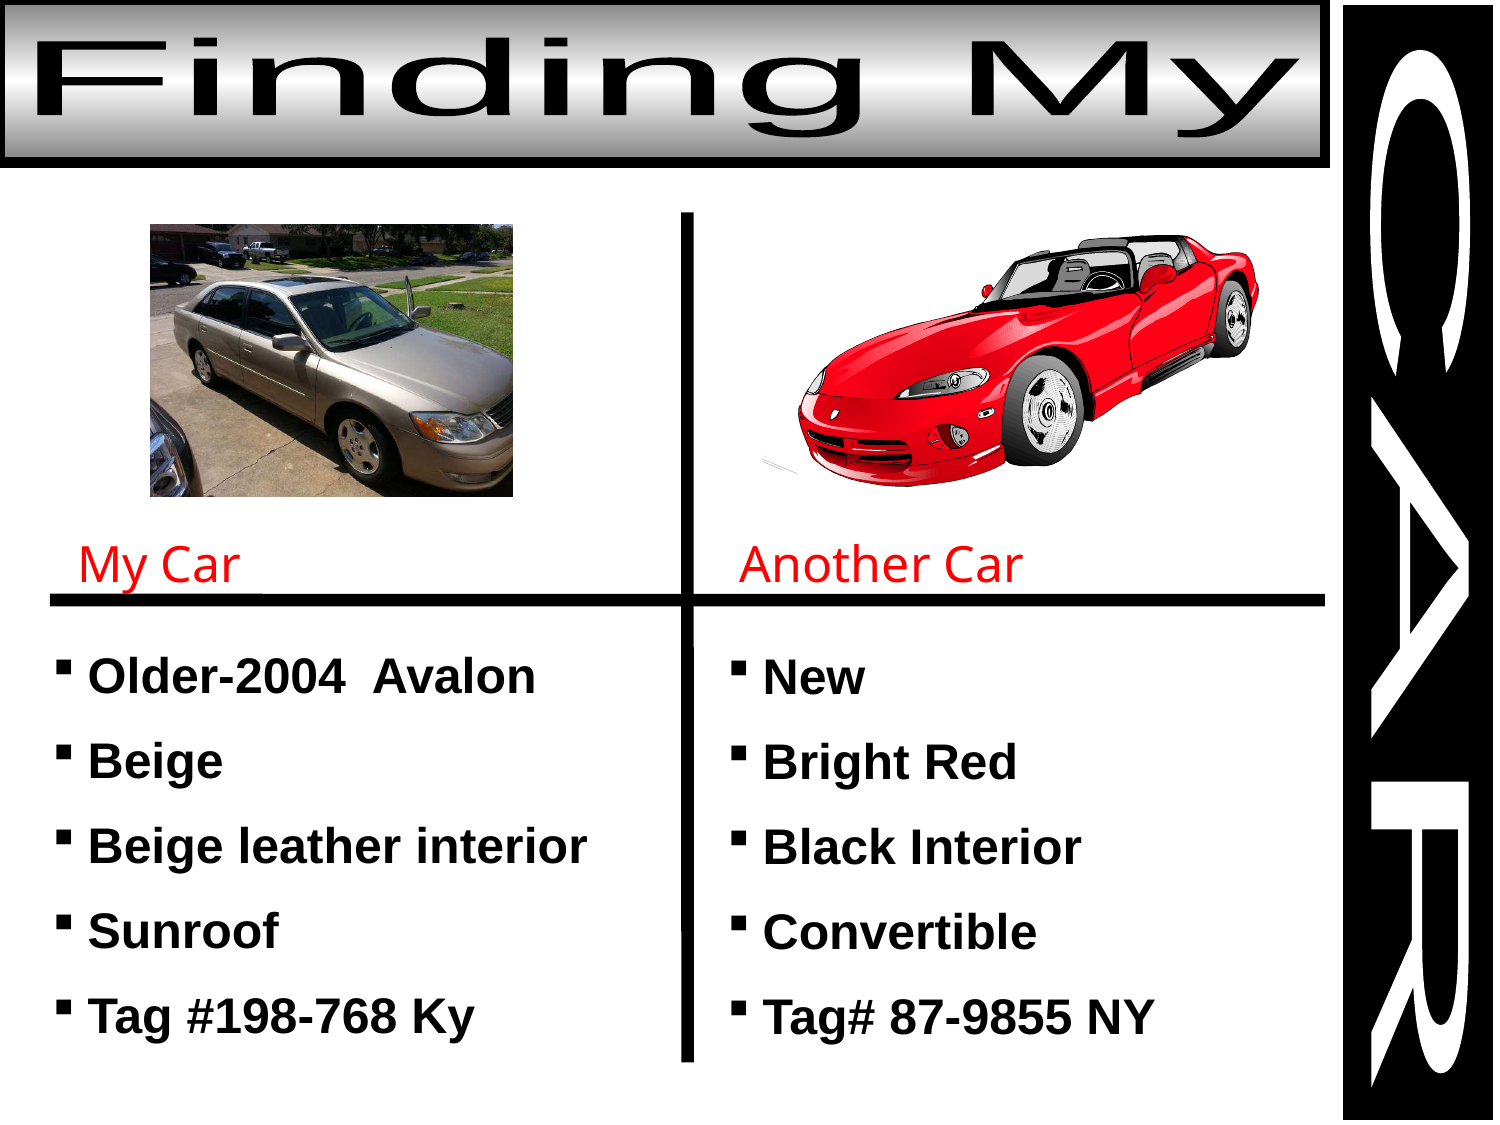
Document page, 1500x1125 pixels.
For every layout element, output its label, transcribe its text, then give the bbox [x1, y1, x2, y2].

text_box [1337, 0, 1498, 1125]
text_box Older-2004 Avalon Beige Beige leather interior Sunroof Tag #198-768 Ky [37, 636, 613, 1051]
picture [737, 222, 1288, 501]
text_box [0, 0, 1325, 163]
picture [149, 224, 513, 498]
text_box Another Car [725, 524, 1337, 600]
text_box New Bright Red Black Interior Convertible Tag# 87-9855 NY [712, 637, 1288, 1053]
text_box My Car [62, 524, 550, 600]
